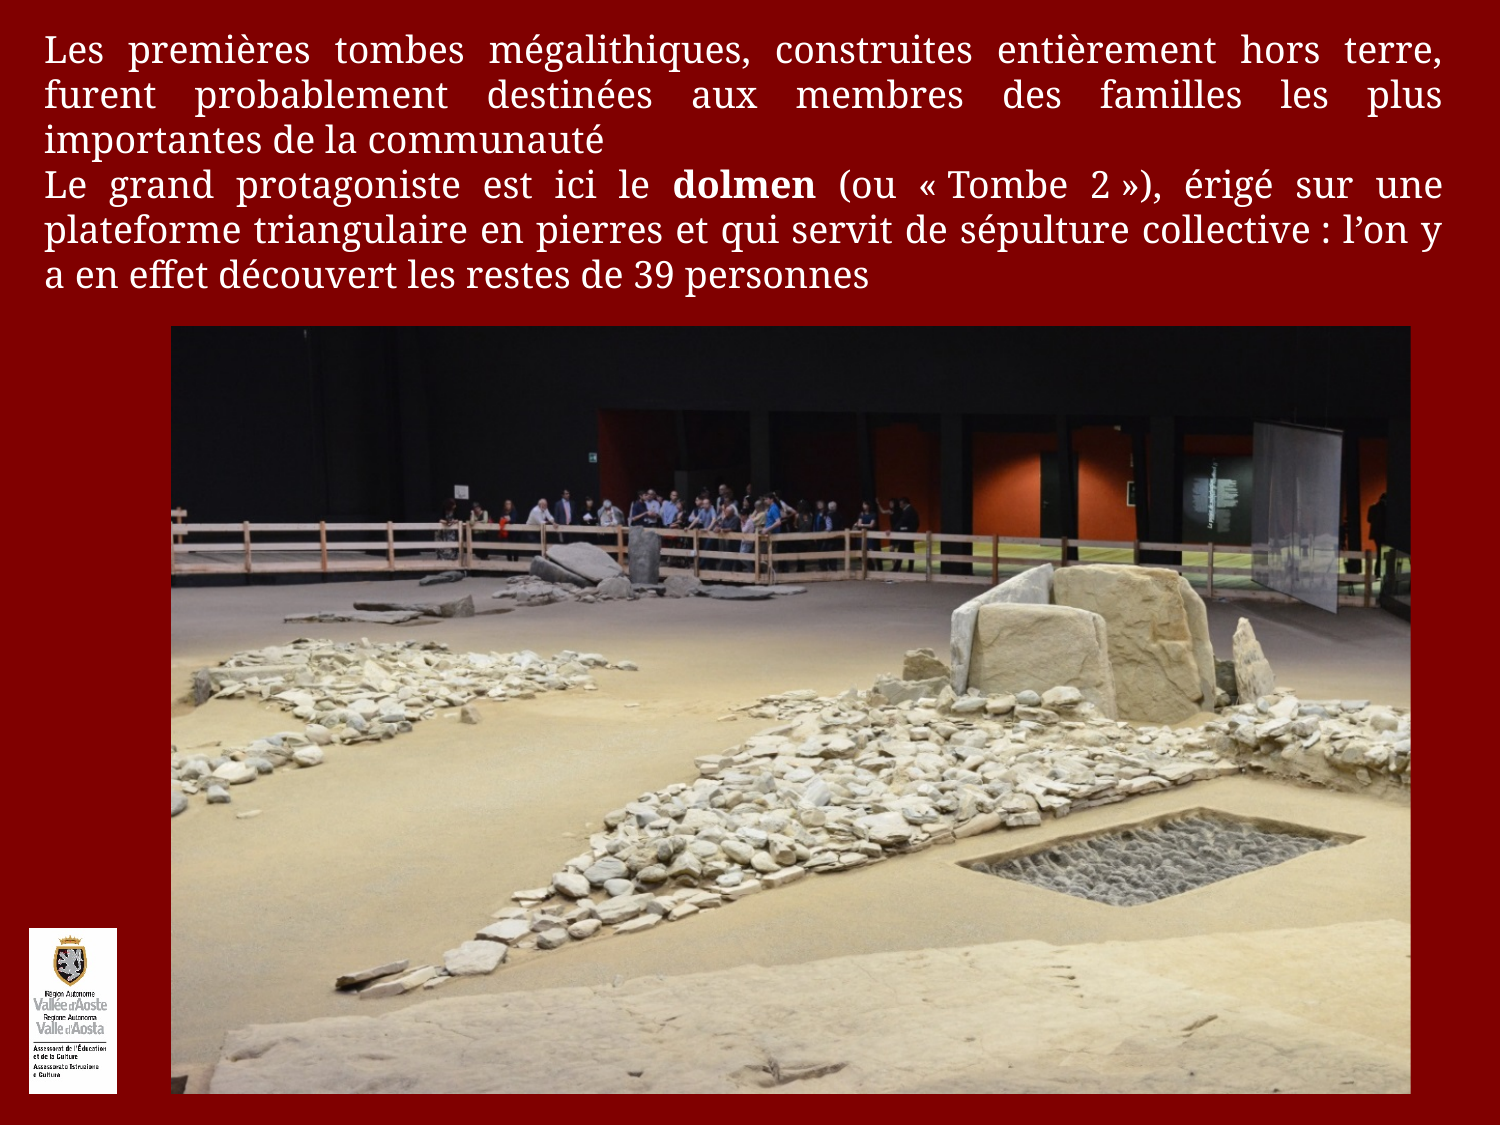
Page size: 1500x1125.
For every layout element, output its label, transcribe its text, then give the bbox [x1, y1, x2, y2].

picture [170, 326, 1411, 1095]
text_box Les premières tombes mégalithiques, construites entièrement hors terre, furent probablement destinées aux membres des familles les plus importantes de la communauté Le grand protagoniste est ici le dolmen (ou « Tombe 2 »), érigé sur une plateforme triangulaire en pierres et qui servit de sépulture collective : l’on y a en effet découvert les restes de 39 personnes [29, 19, 1459, 304]
picture [29, 928, 117, 1094]
